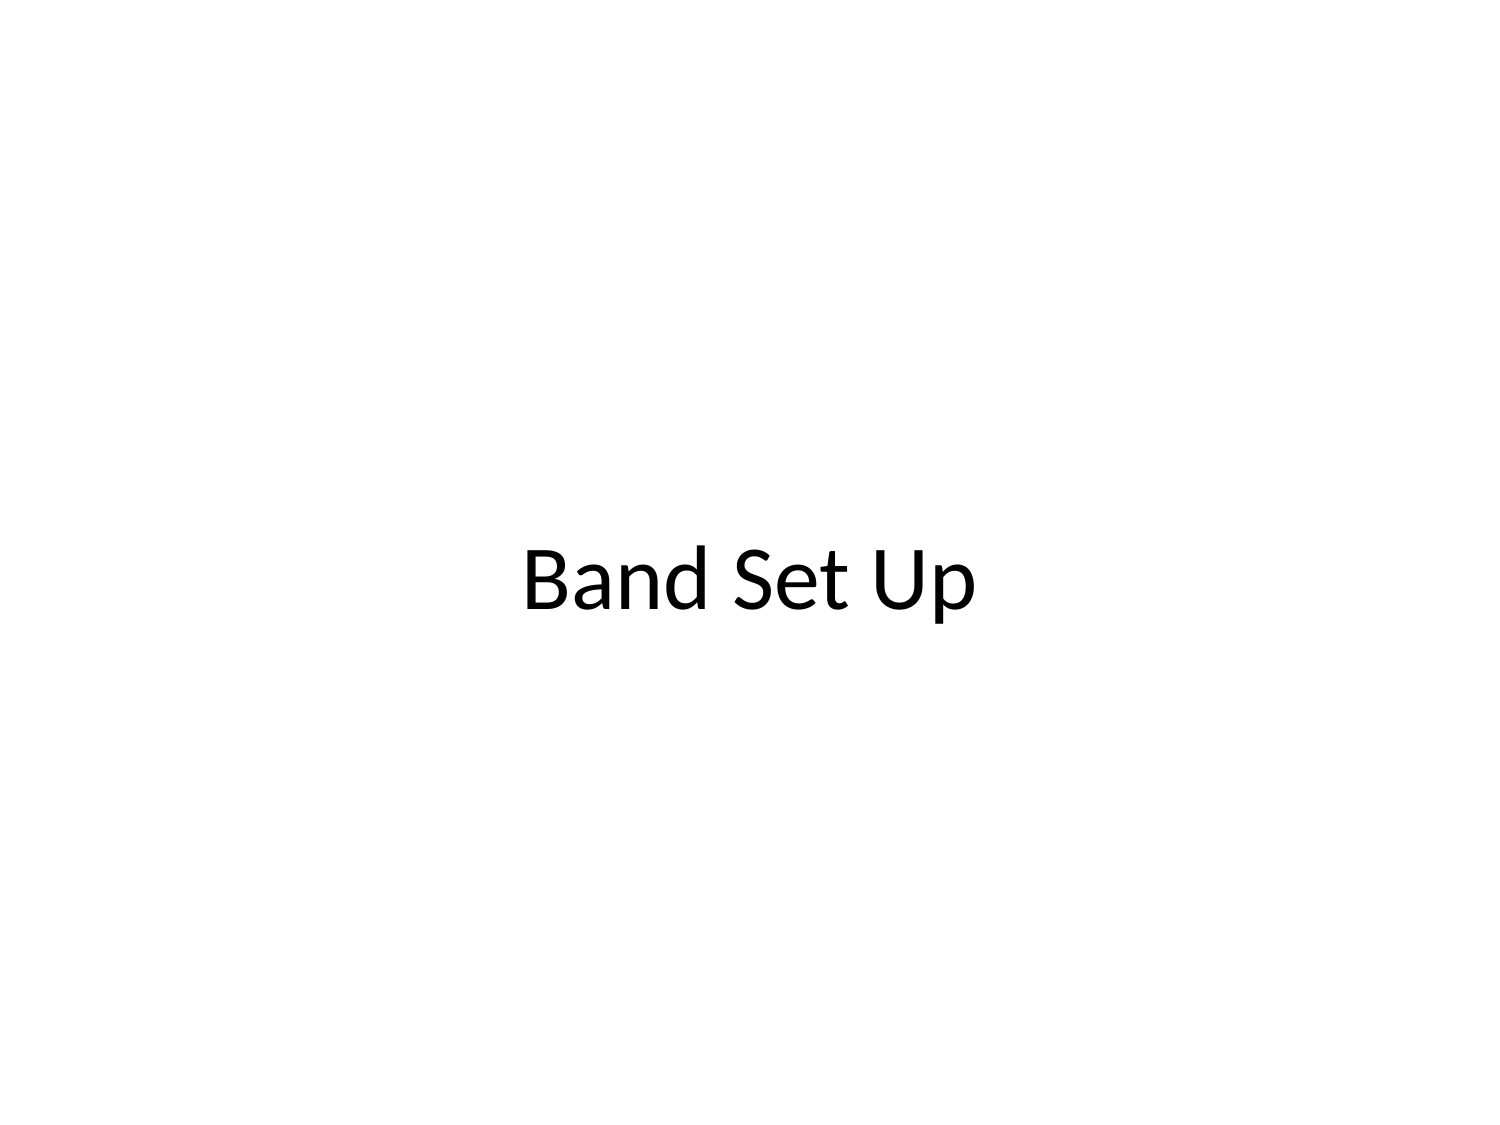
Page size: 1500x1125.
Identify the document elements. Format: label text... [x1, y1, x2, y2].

title Band Set Up [75, 45, 1425, 1100]
